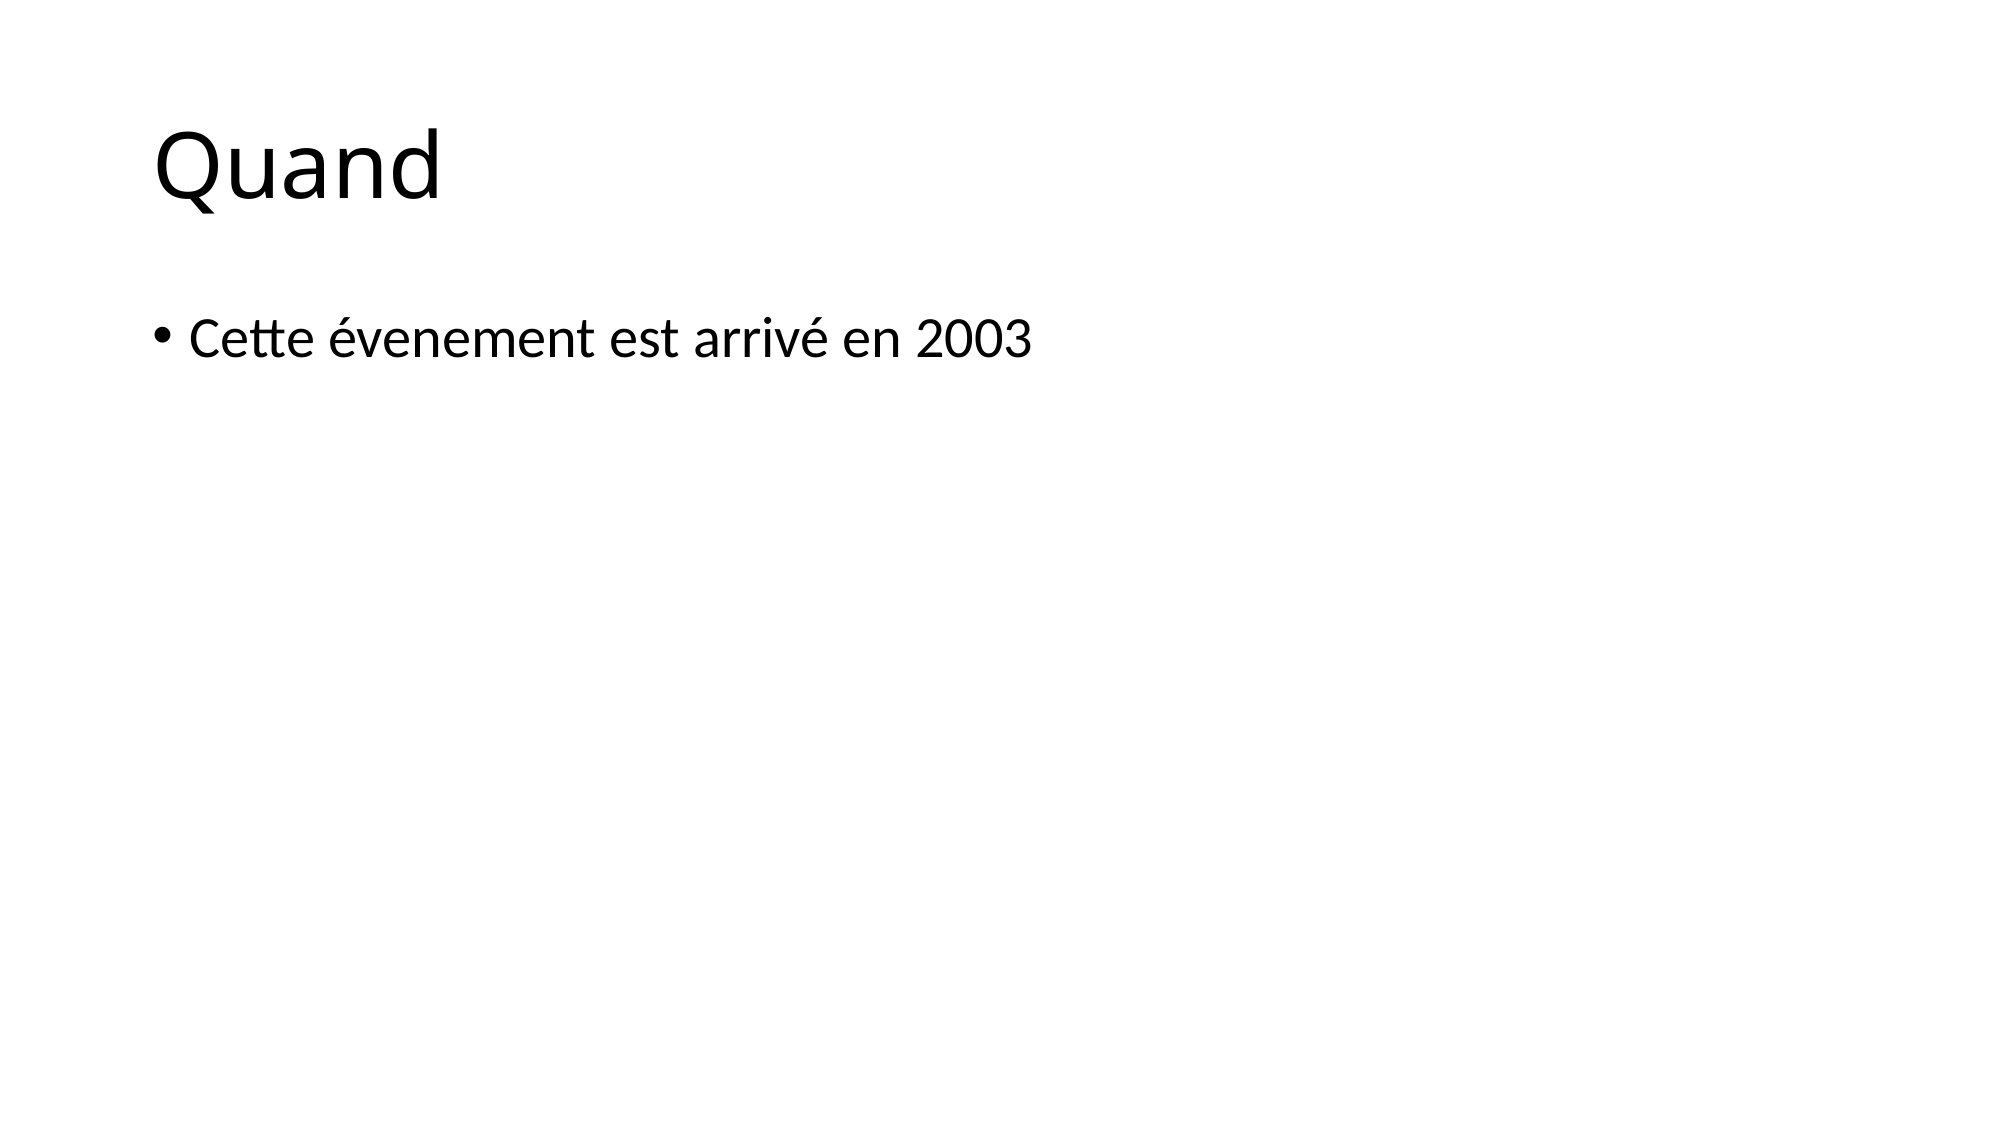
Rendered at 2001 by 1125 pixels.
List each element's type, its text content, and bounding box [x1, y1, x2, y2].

list Cette évenement est arrivé en 2003 [137, 299, 1863, 1014]
title Quand [137, 59, 1863, 278]
